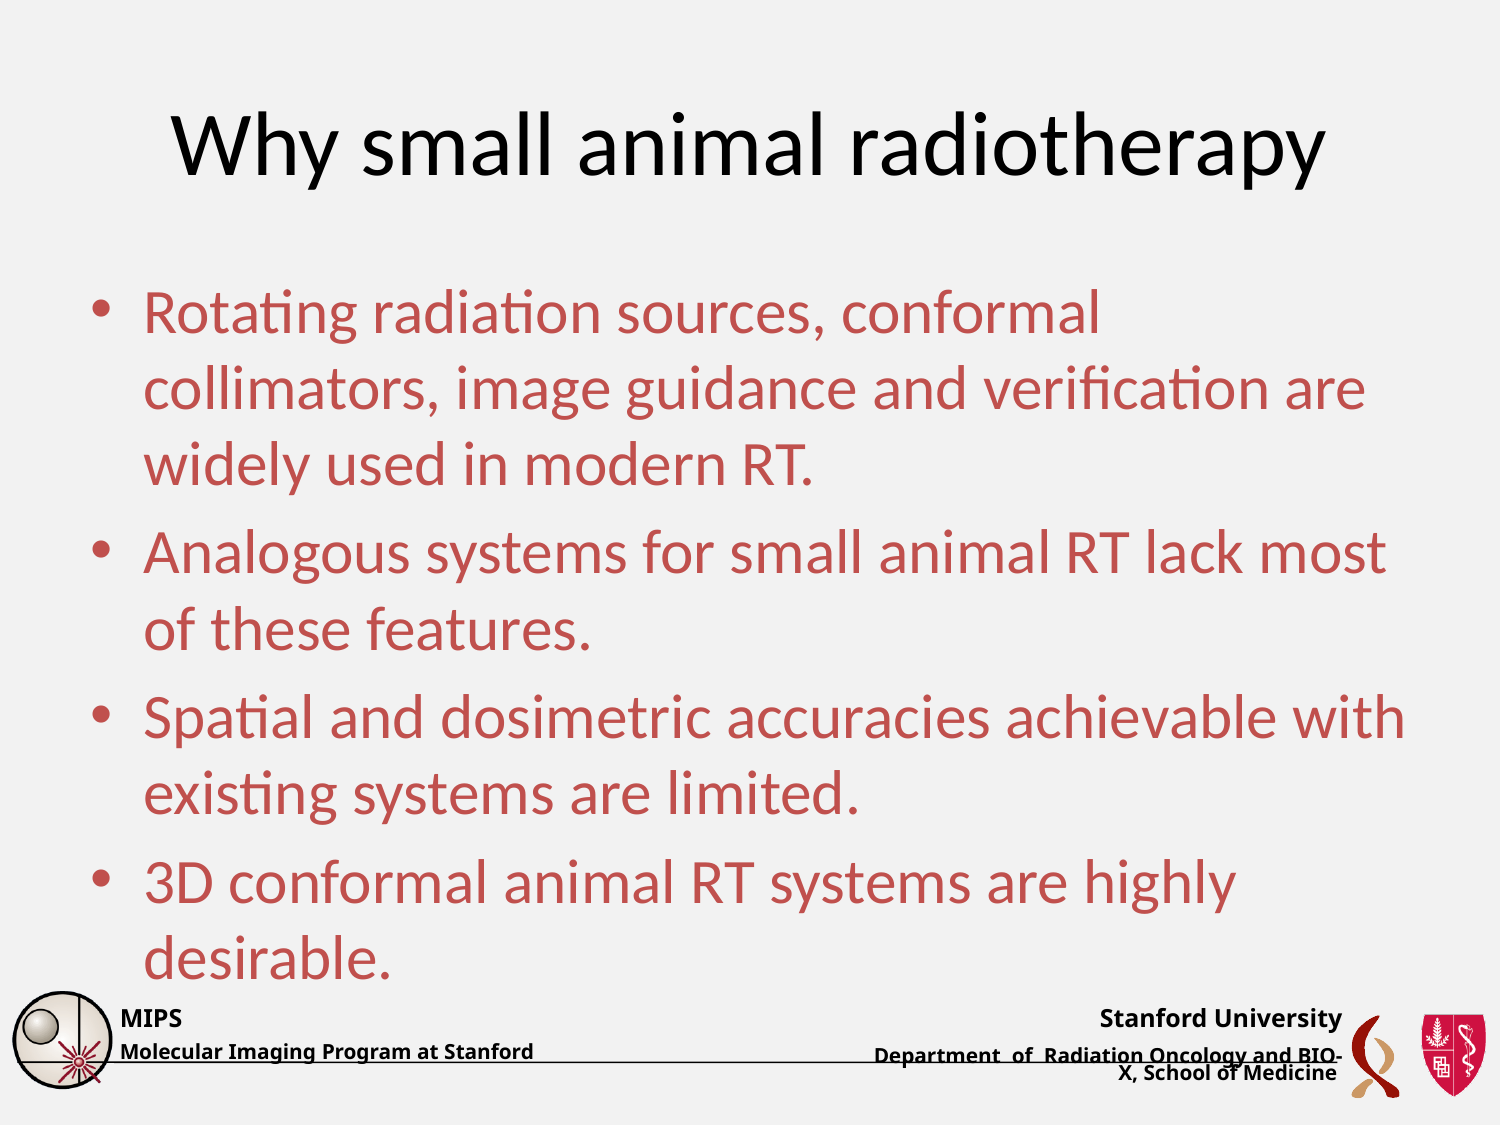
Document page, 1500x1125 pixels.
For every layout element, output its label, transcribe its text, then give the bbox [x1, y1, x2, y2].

picture [12, 989, 113, 1090]
list Rotating radiation sources, conformal collimators, image guidance and verification are widely used in modern RT. Analogous systems for small animal RT lack most of these features. Spatial and dosimetric accuracies achievable with existing systems are limited. 3D conformal animal RT systems are highly desirable. [75, 262, 1425, 1005]
picture [1419, 1012, 1488, 1099]
title Why small animal radiotherapy [75, 45, 1425, 233]
picture [1350, 1015, 1400, 1099]
